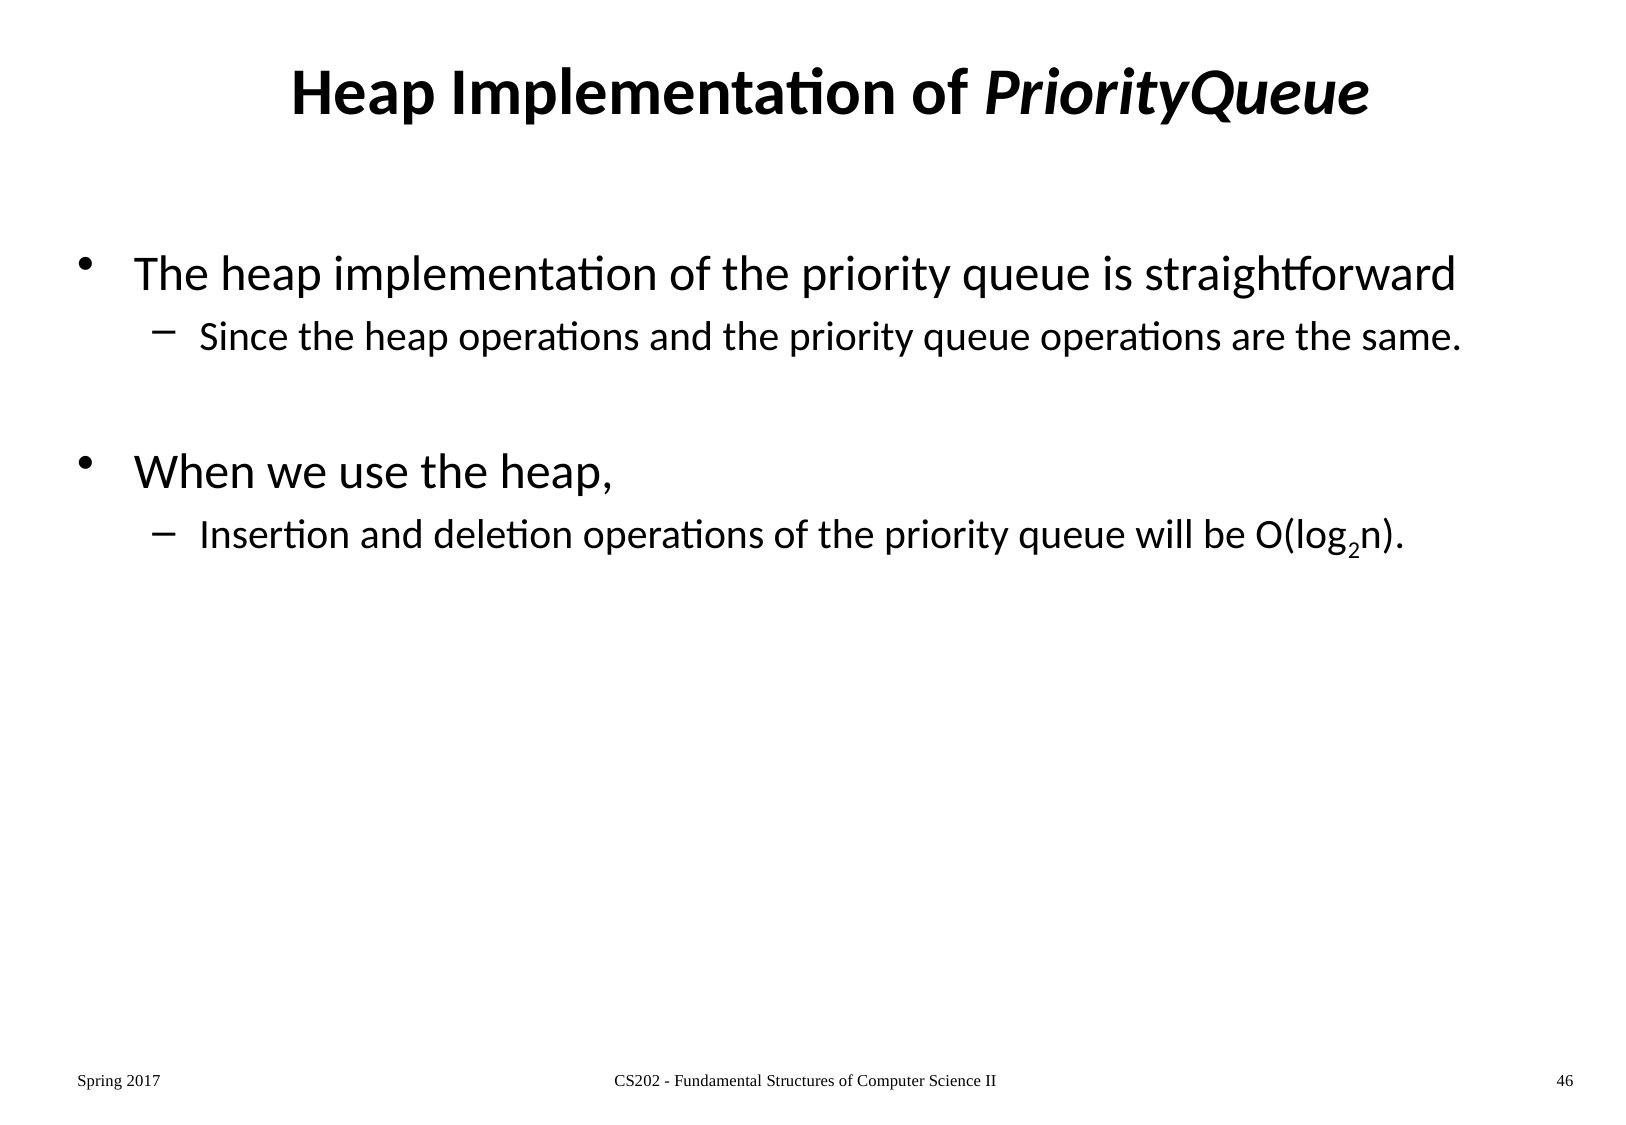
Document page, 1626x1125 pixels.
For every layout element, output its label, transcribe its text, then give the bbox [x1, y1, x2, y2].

slide_number Spring 2017 [62, 1062, 402, 1101]
footer CS202 - Fundamental Structures of Computer Science II [500, 1062, 1111, 1101]
title Heap Implementation of PriorityQueue [62, 24, 1600, 150]
slide_number 46 [1249, 1062, 1589, 1101]
list The heap implementation of the priority queue is straightforward Since the heap operations and the priority queue operations are the same. When we use the heap, Insertion and deletion operations of the priority queue will be O(log2n). [62, 162, 1588, 1038]
